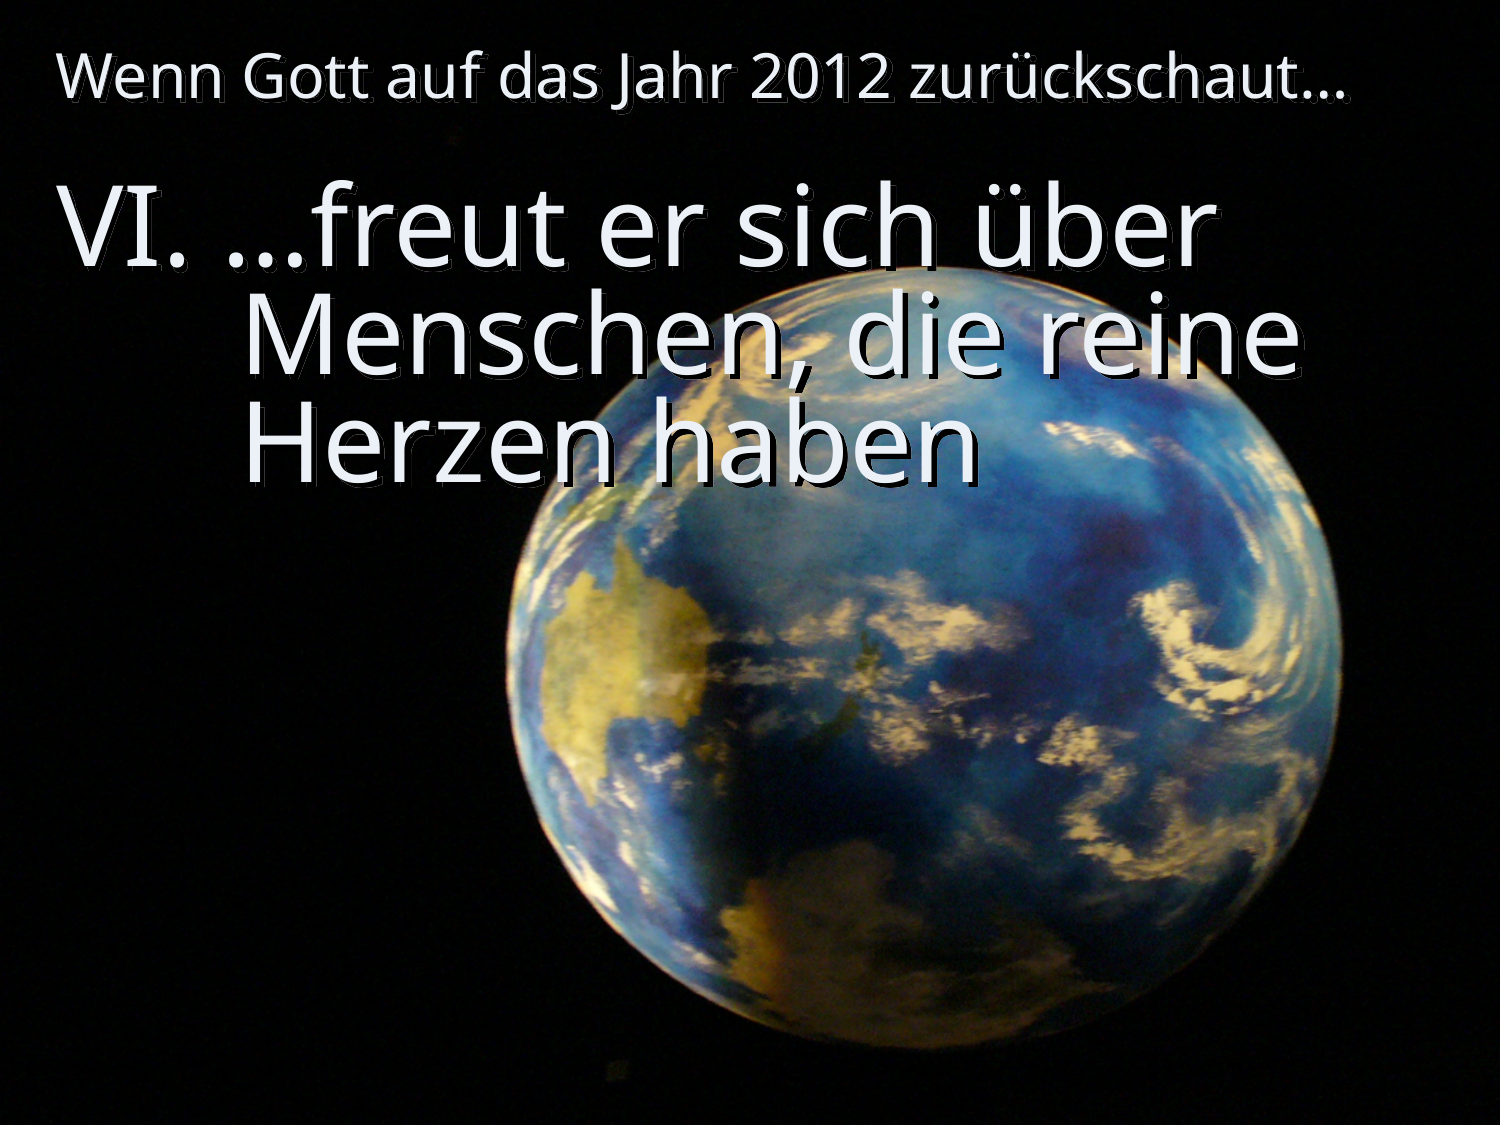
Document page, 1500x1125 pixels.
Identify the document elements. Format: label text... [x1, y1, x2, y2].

picture [0, 0, 1500, 1125]
title VI. …freut er sich über Menschen, die reine Herzen haben [41, 172, 1424, 512]
text_box Wenn Gott auf das Jahr 2012 zurückschaut… [41, 42, 1477, 118]
